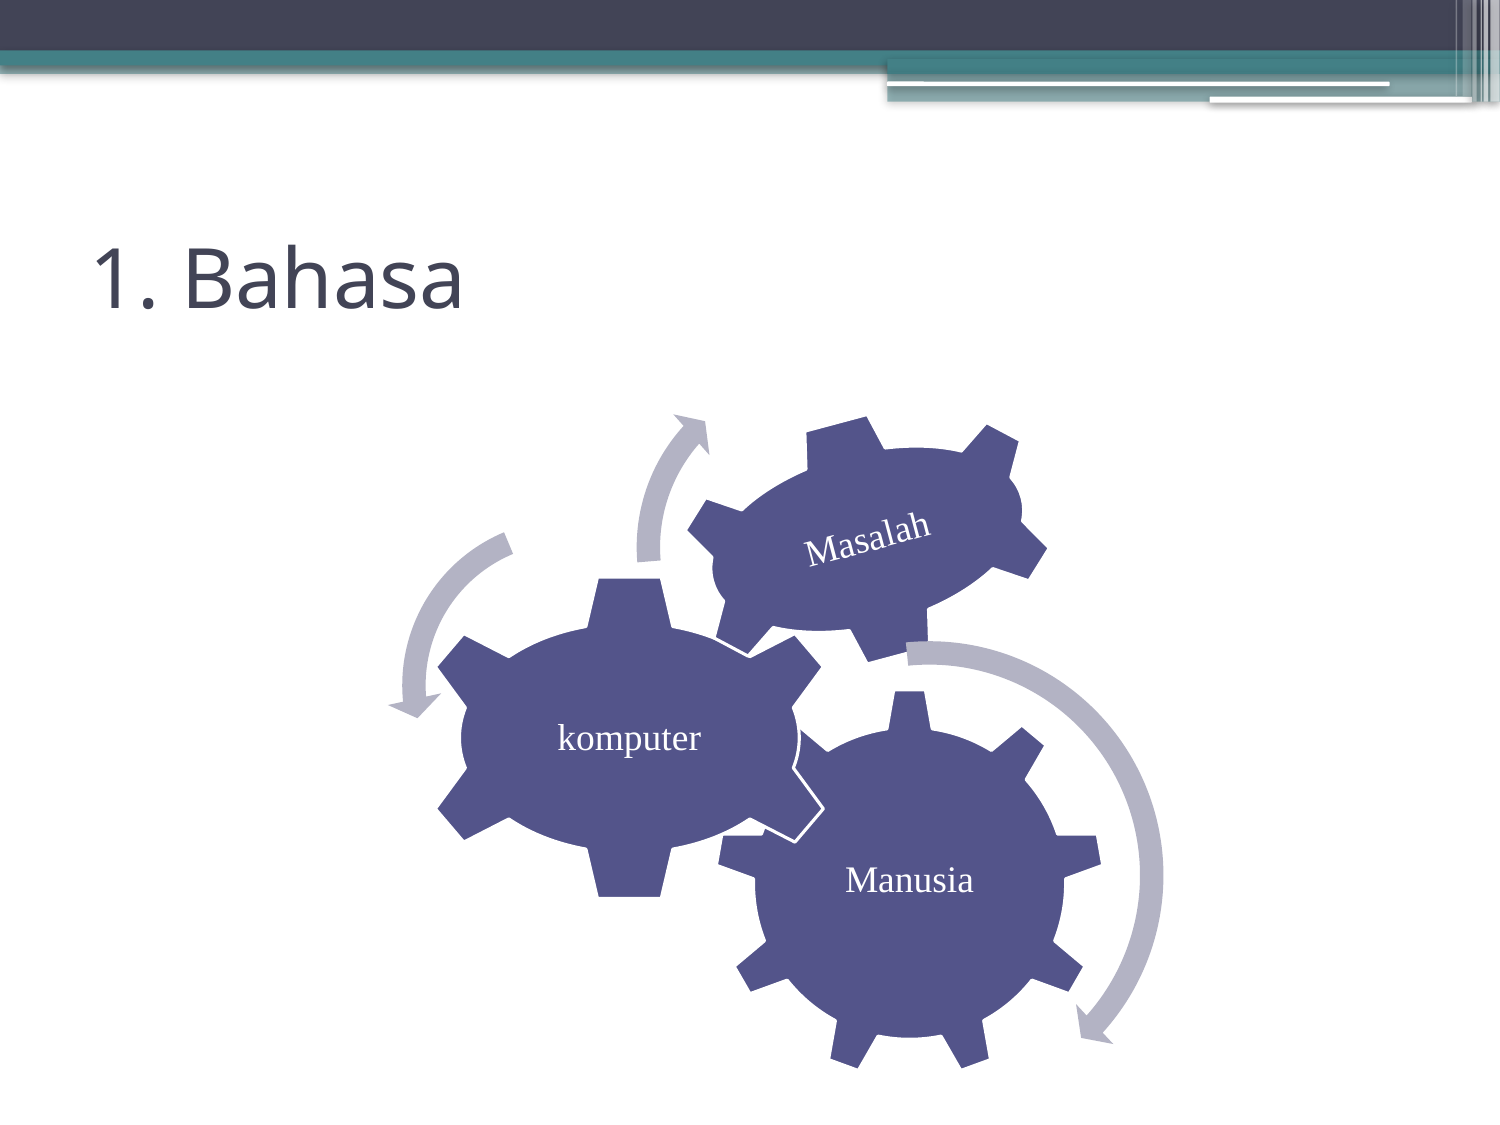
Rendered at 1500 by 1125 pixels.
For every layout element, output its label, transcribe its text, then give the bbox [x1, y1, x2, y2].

title 1. Bahasa [75, 187, 1425, 363]
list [74, 368, 1426, 1079]
